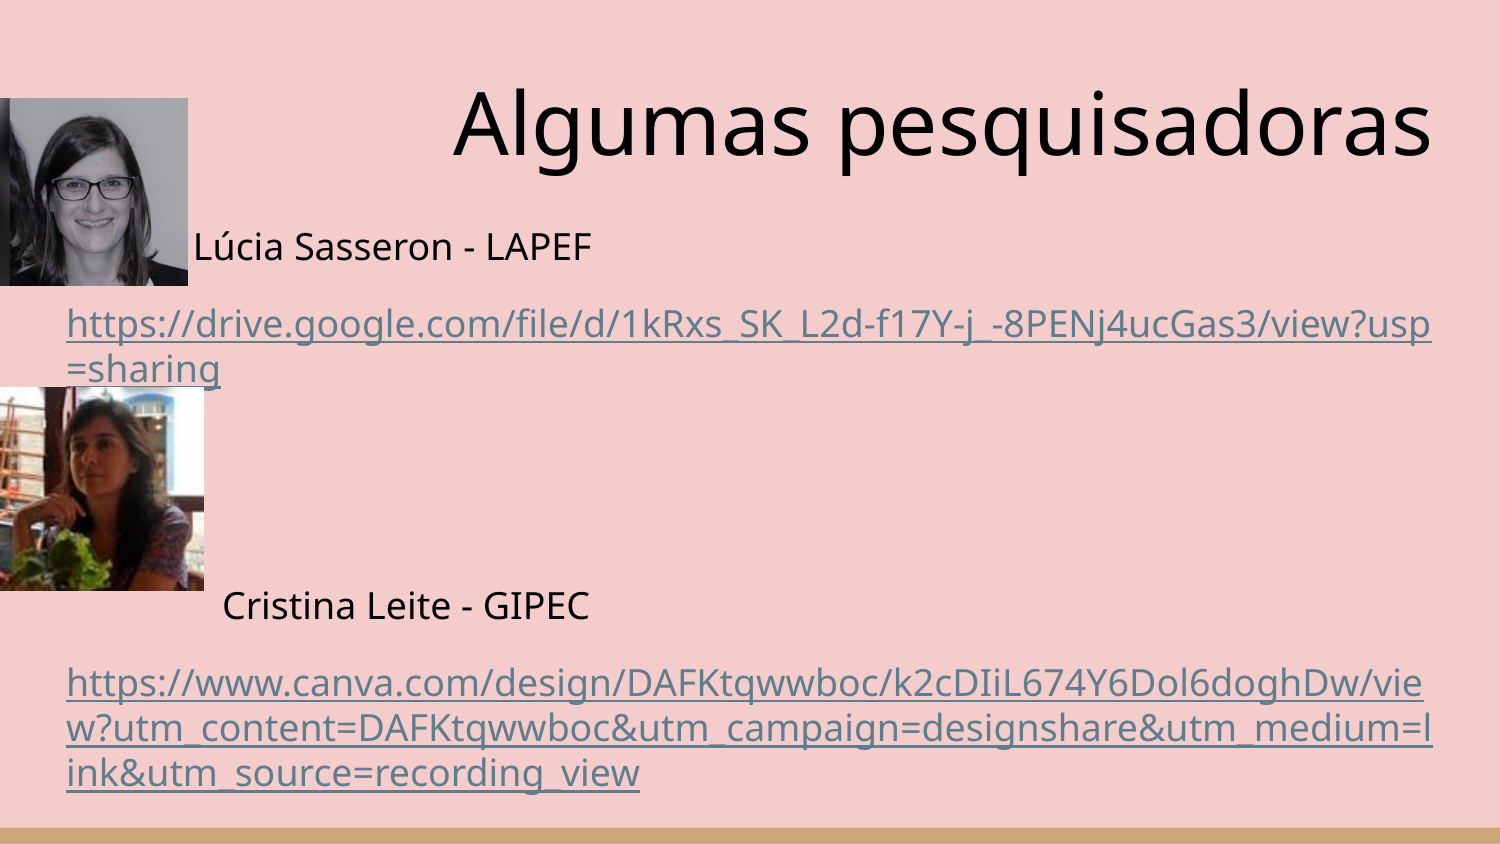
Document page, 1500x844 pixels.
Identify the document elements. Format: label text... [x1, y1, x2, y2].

title Algumas pesquisadoras [51, 51, 1449, 189]
picture [0, 98, 188, 287]
list Lúcia Sasseron - LAPEF https://drive.google.com/file/d/1kRxs_SK_L2d-f17Y-j_-8PENj4ucGas3/view?usp=sharing Cristina Leite - GIPEC https://www.canva.com/design/DAFKtqwwboc/k2cDIiL674Y6Dol6doghDw/view?utm_content=DAFKtqwwboc&utm_campaign=designshare&utm_medium=link&utm_source=recording_view [51, 200, 1449, 752]
picture [0, 387, 204, 591]
